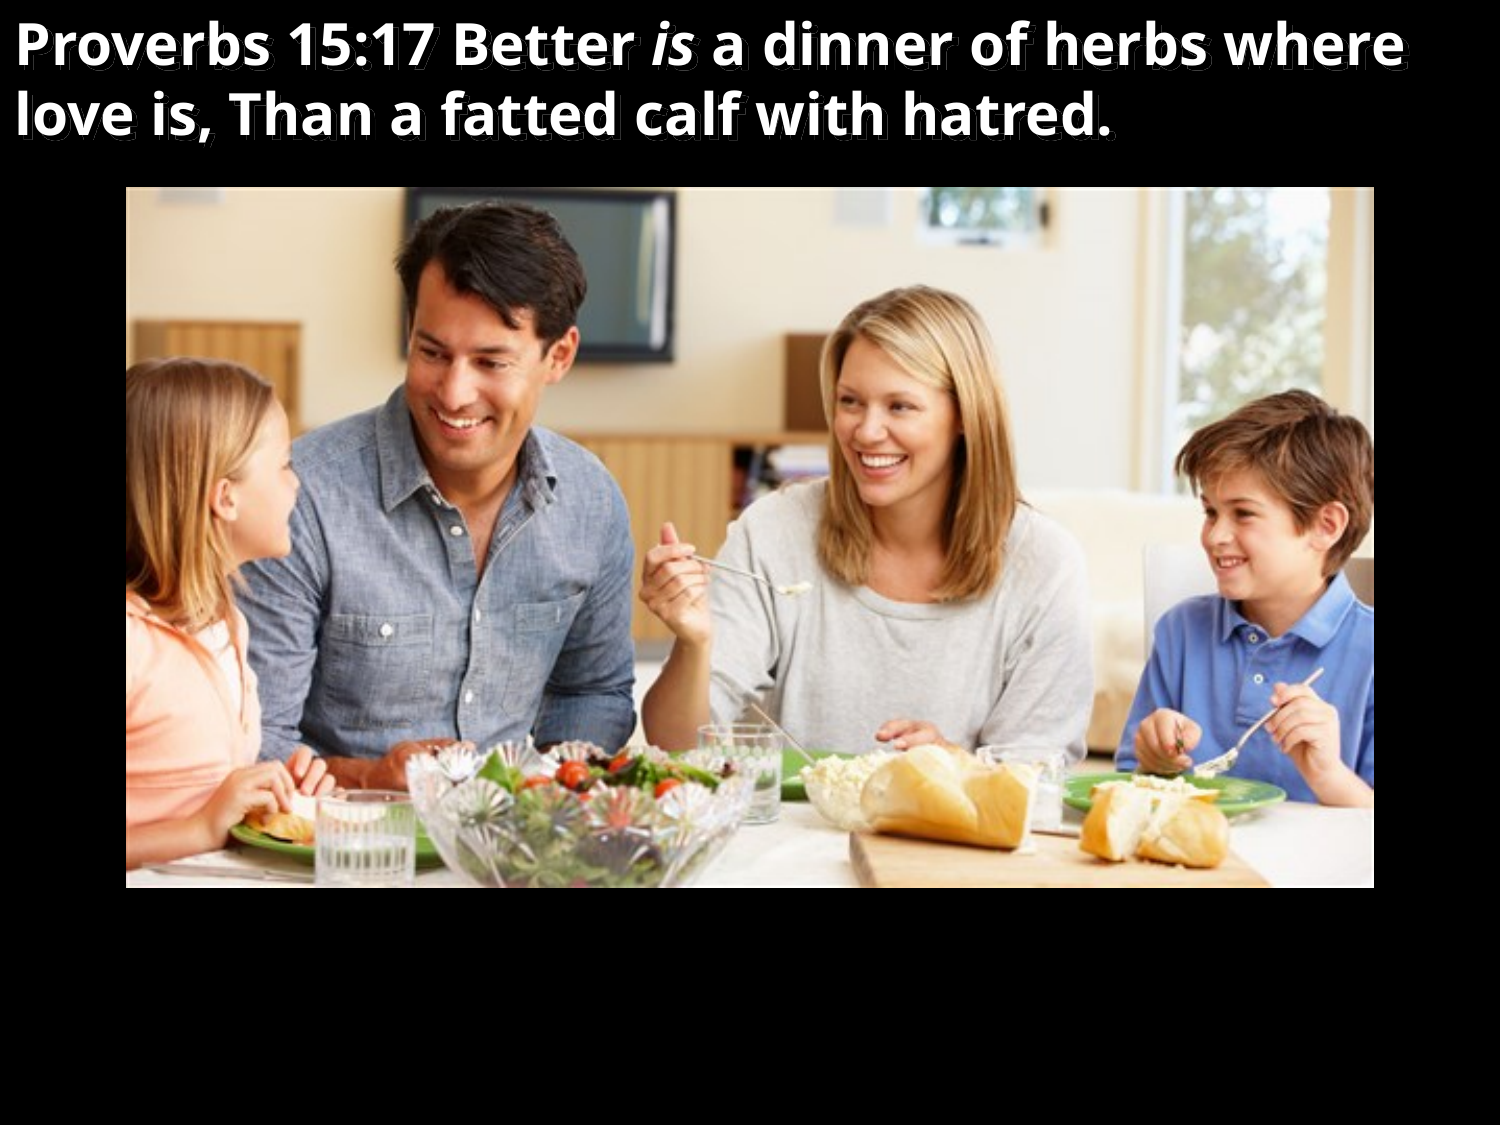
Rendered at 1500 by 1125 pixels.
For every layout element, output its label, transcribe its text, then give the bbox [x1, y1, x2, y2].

text_box Proverbs 15:17 Better is a dinner of herbs where love is, Than a fatted calf with hatred. [0, 0, 1500, 155]
picture [126, 187, 1374, 889]
